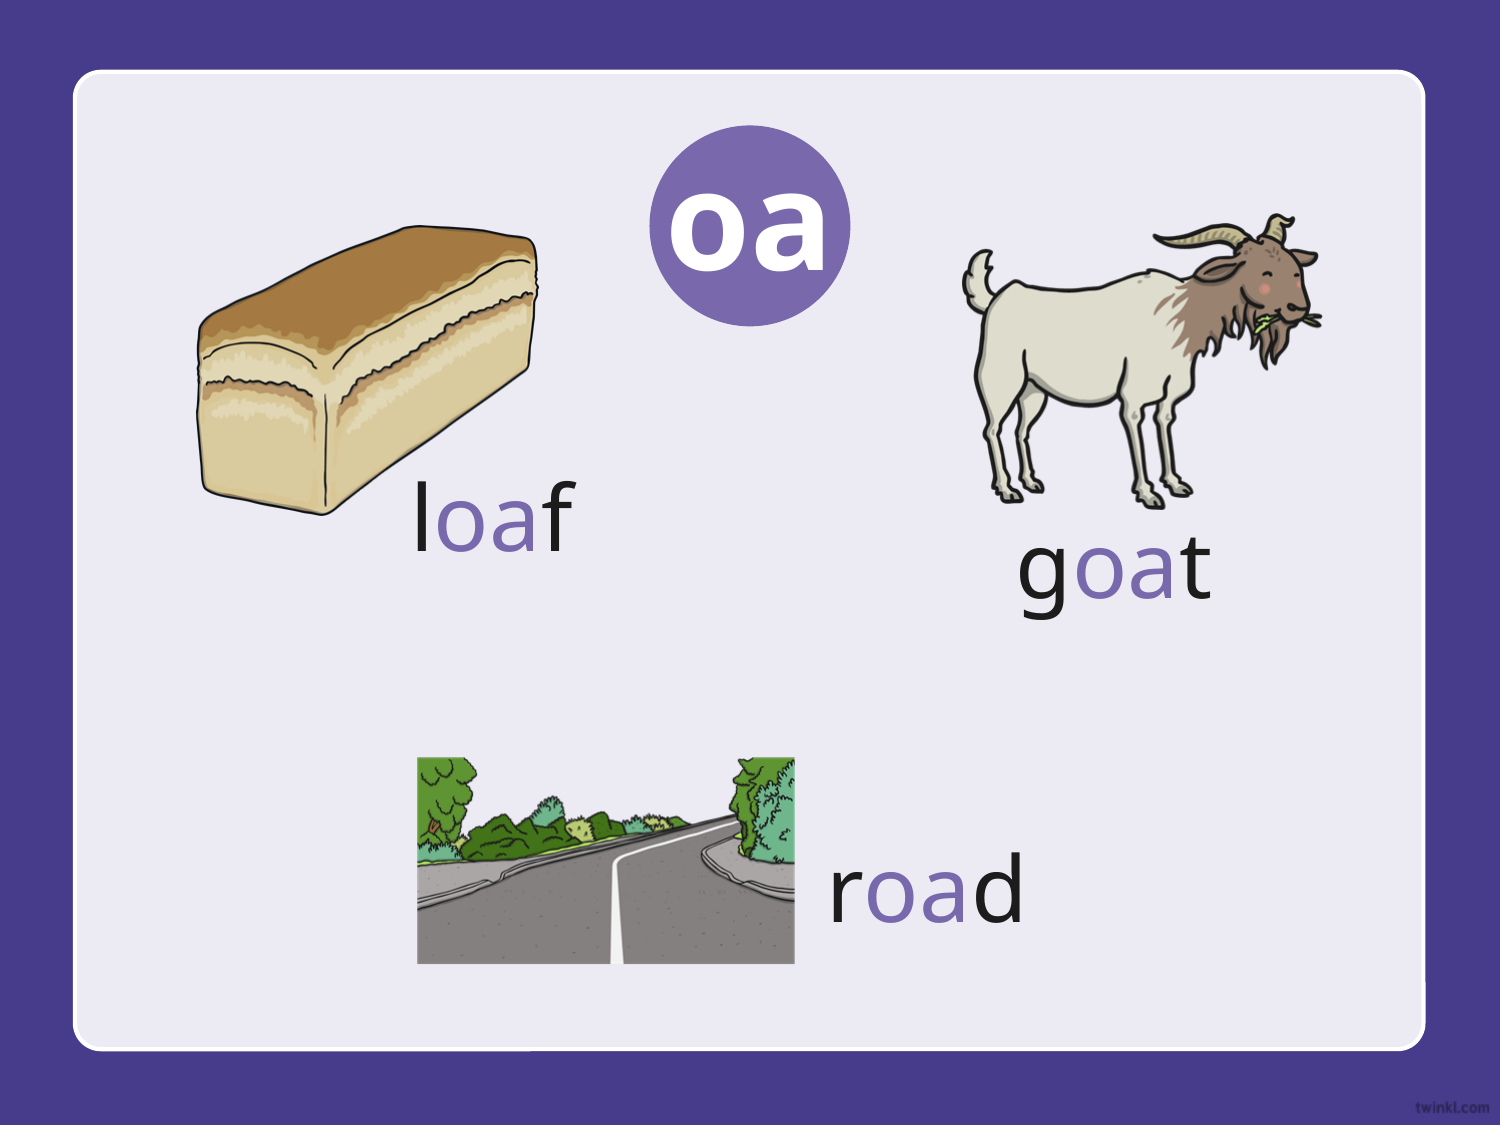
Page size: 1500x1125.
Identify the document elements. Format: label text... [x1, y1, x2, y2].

text_box [687, 306, 813, 328]
text_box loaf [395, 452, 588, 578]
text_box road [812, 823, 1042, 949]
text_box goat [1001, 510, 1228, 624]
picture [0, 0, 1500, 1125]
text_box oa [650, 125, 849, 306]
